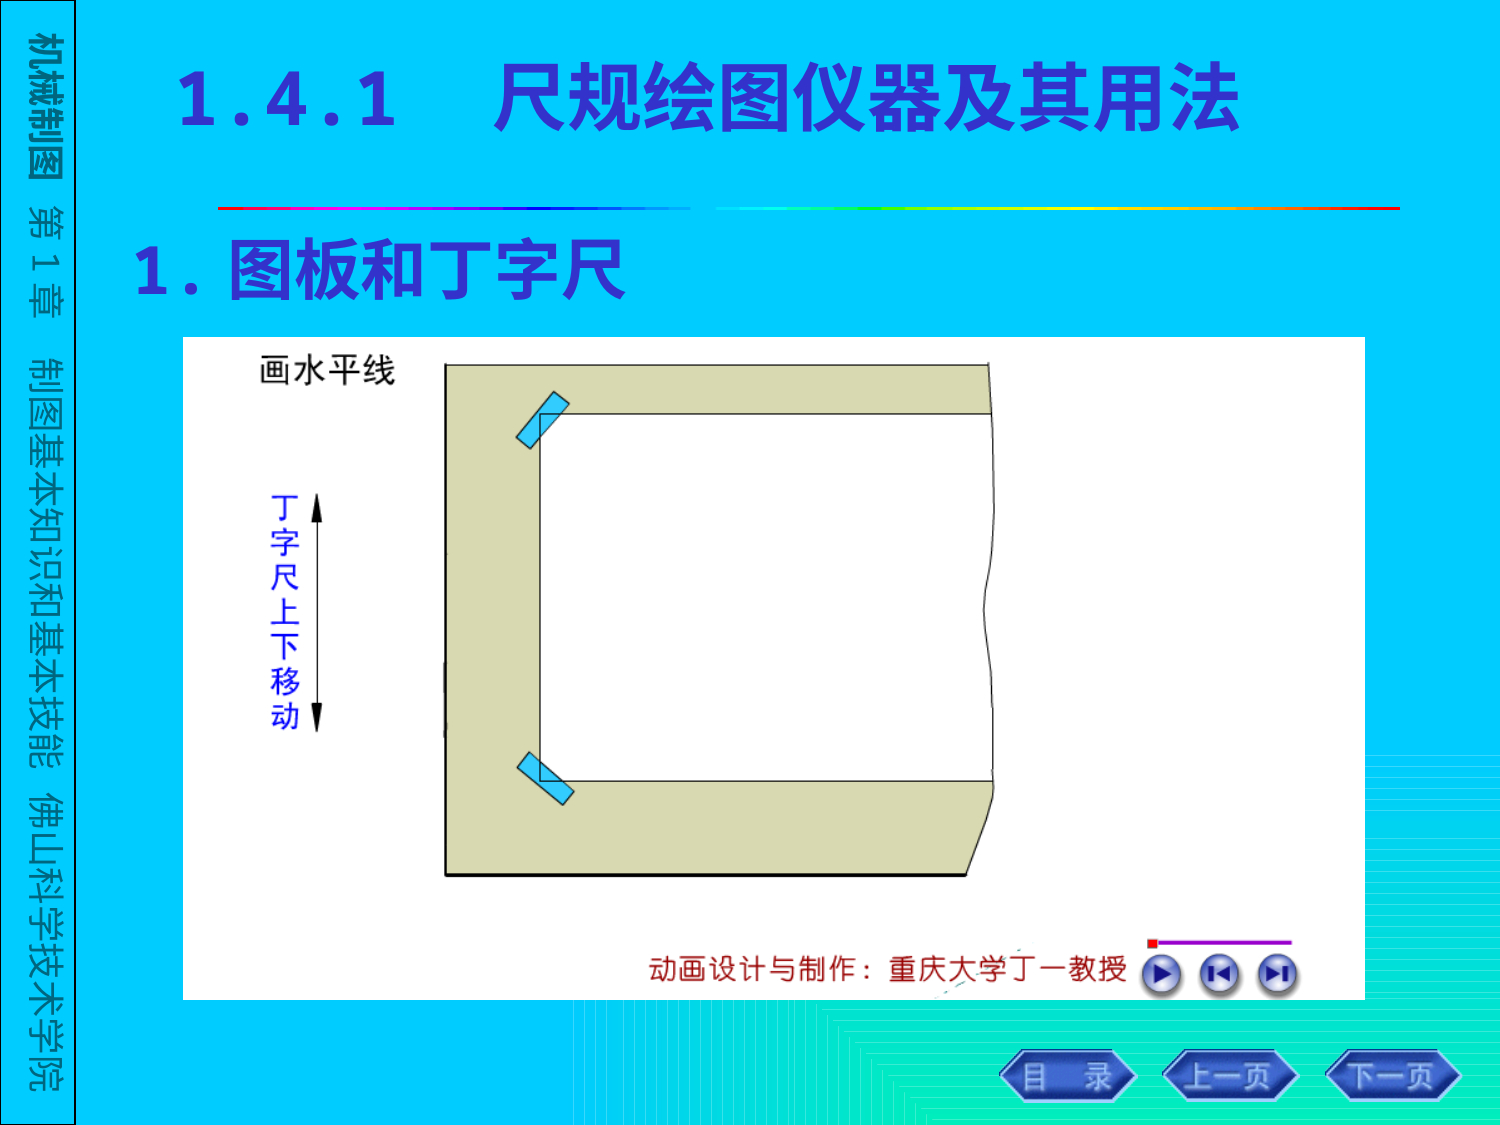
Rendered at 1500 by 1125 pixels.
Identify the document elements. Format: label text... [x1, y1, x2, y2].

picture [184, 338, 1365, 1000]
text_box 1.图板和丁字尺 [116, 220, 733, 340]
picture [1325, 1049, 1463, 1102]
picture [1162, 1049, 1300, 1102]
picture [999, 1049, 1138, 1103]
text_box 1.4.1 尺规绘图仪器及其用法 [159, 42, 1306, 173]
